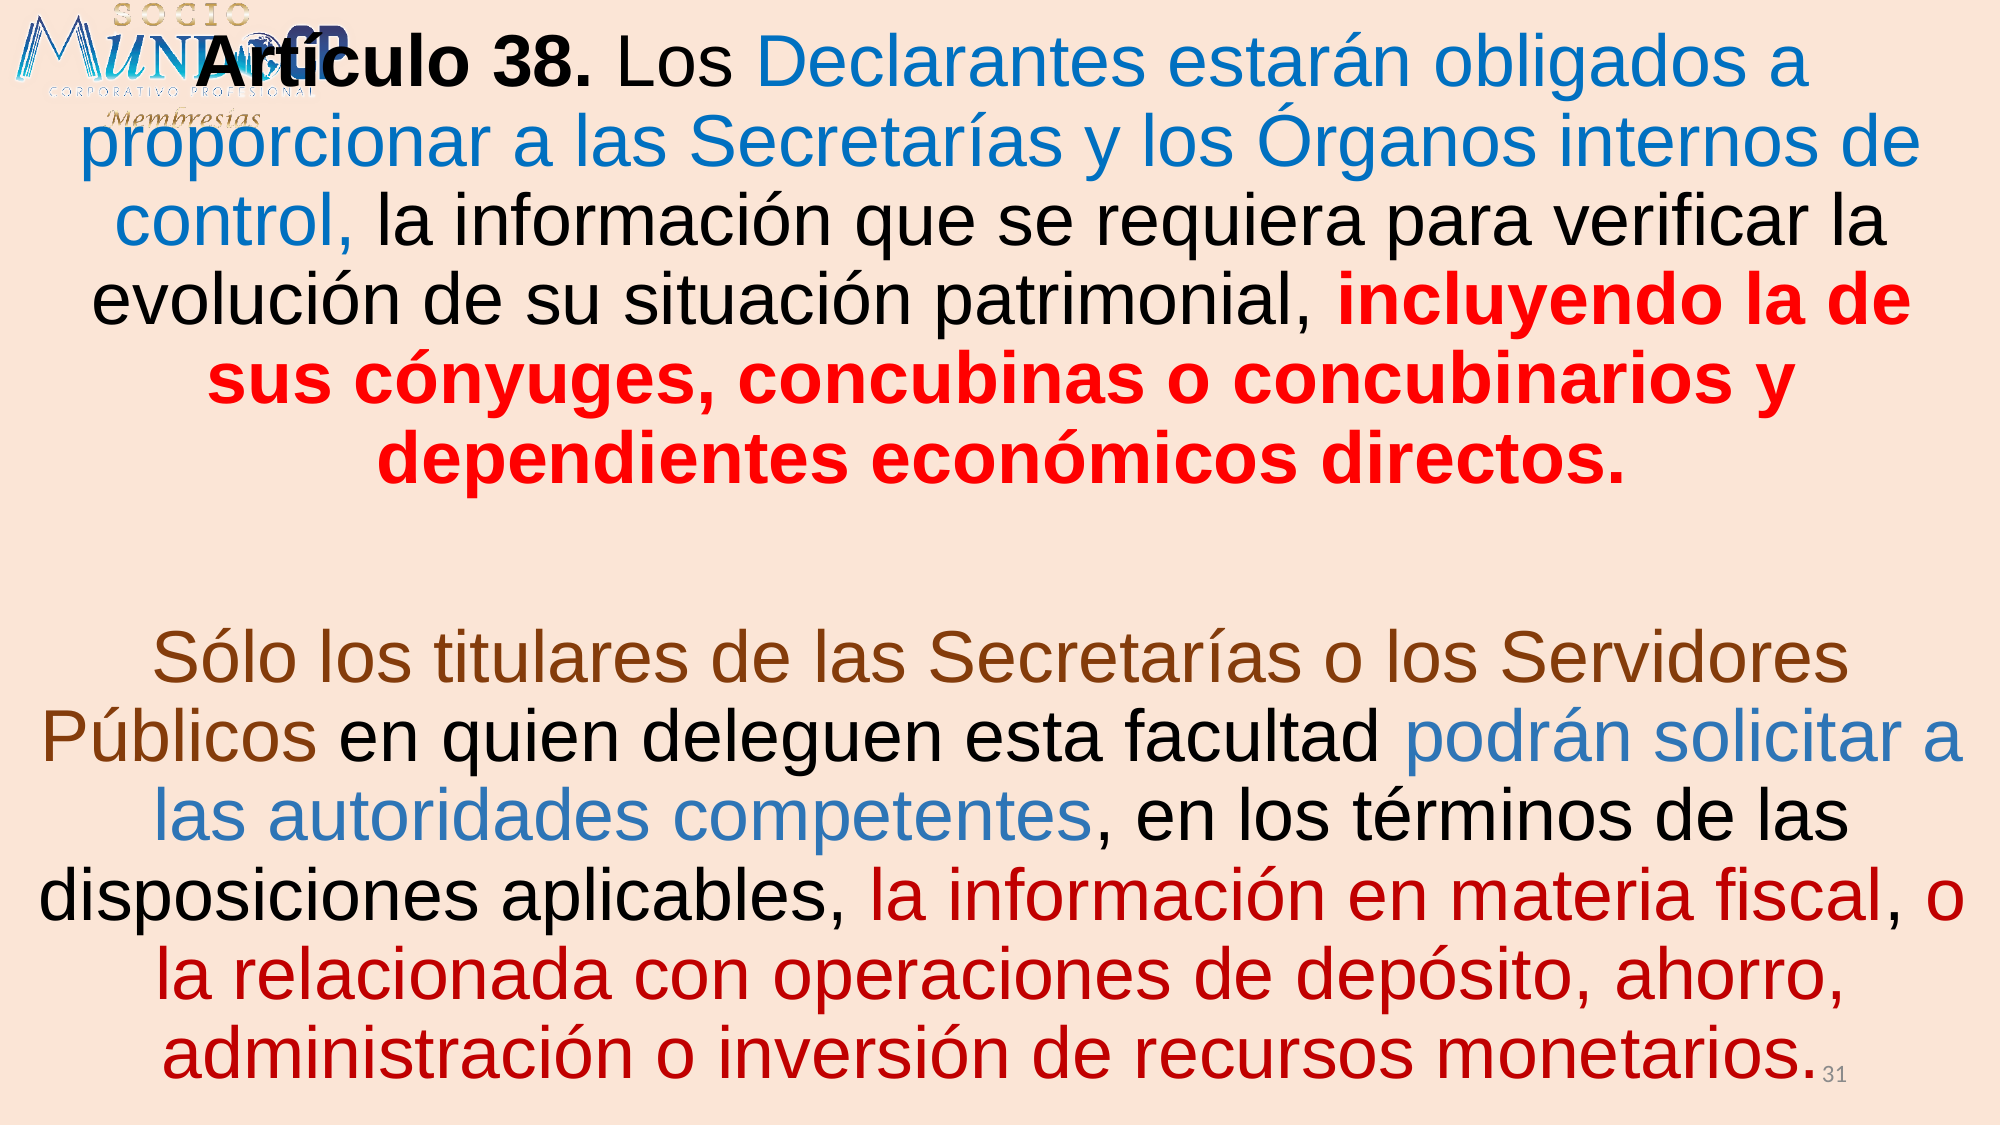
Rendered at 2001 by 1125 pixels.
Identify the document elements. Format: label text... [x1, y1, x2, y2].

picture [0, 0, 363, 128]
subtitle Artículo 38. Los Declarantes estarán obligados a proporcionar a las Secretarías y los Órganos internos de control, la información que se requiera para verificar la evolución de su situación patrimonial, incluyendo la de sus cónyuges, concubinas o concubinarios y dependientes económicos directos. Sólo los titulares de las Secretarías o los Servidores Públicos en quien deleguen esta facultad podrán solicitar a las autoridades competentes, en los términos de las disposiciones aplicables, la información en materia fiscal, o la relacionada con operaciones de depósito, ahorro, administración o inversión de recursos monetarios. [20, 16, 1985, 1107]
slide_number 31 [1412, 1042, 1863, 1103]
